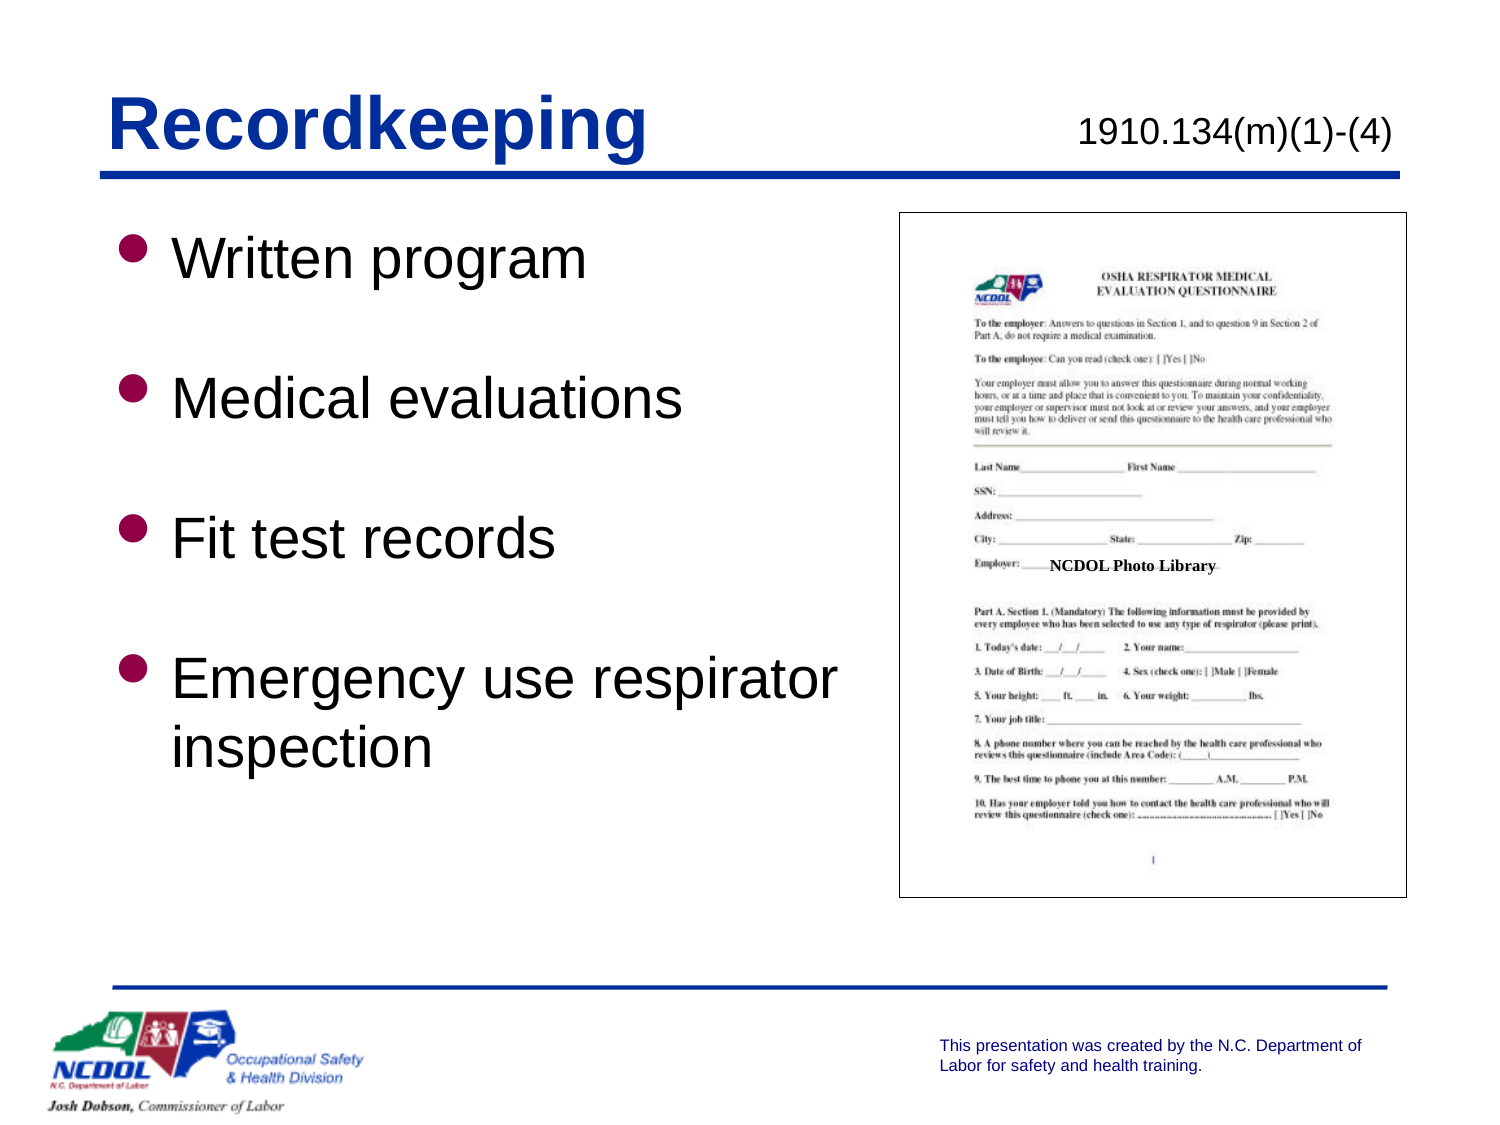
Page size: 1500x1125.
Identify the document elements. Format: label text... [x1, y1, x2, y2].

text_box 1910.134(m)(1)-(4) [1062, 99, 1463, 160]
title Recordkeeping [99, 75, 675, 166]
picture [37, 1002, 375, 1123]
picture [899, 212, 1407, 897]
text_box Written program Medical evaluations Fit test records Emergency use respirator inspection [99, 212, 950, 955]
